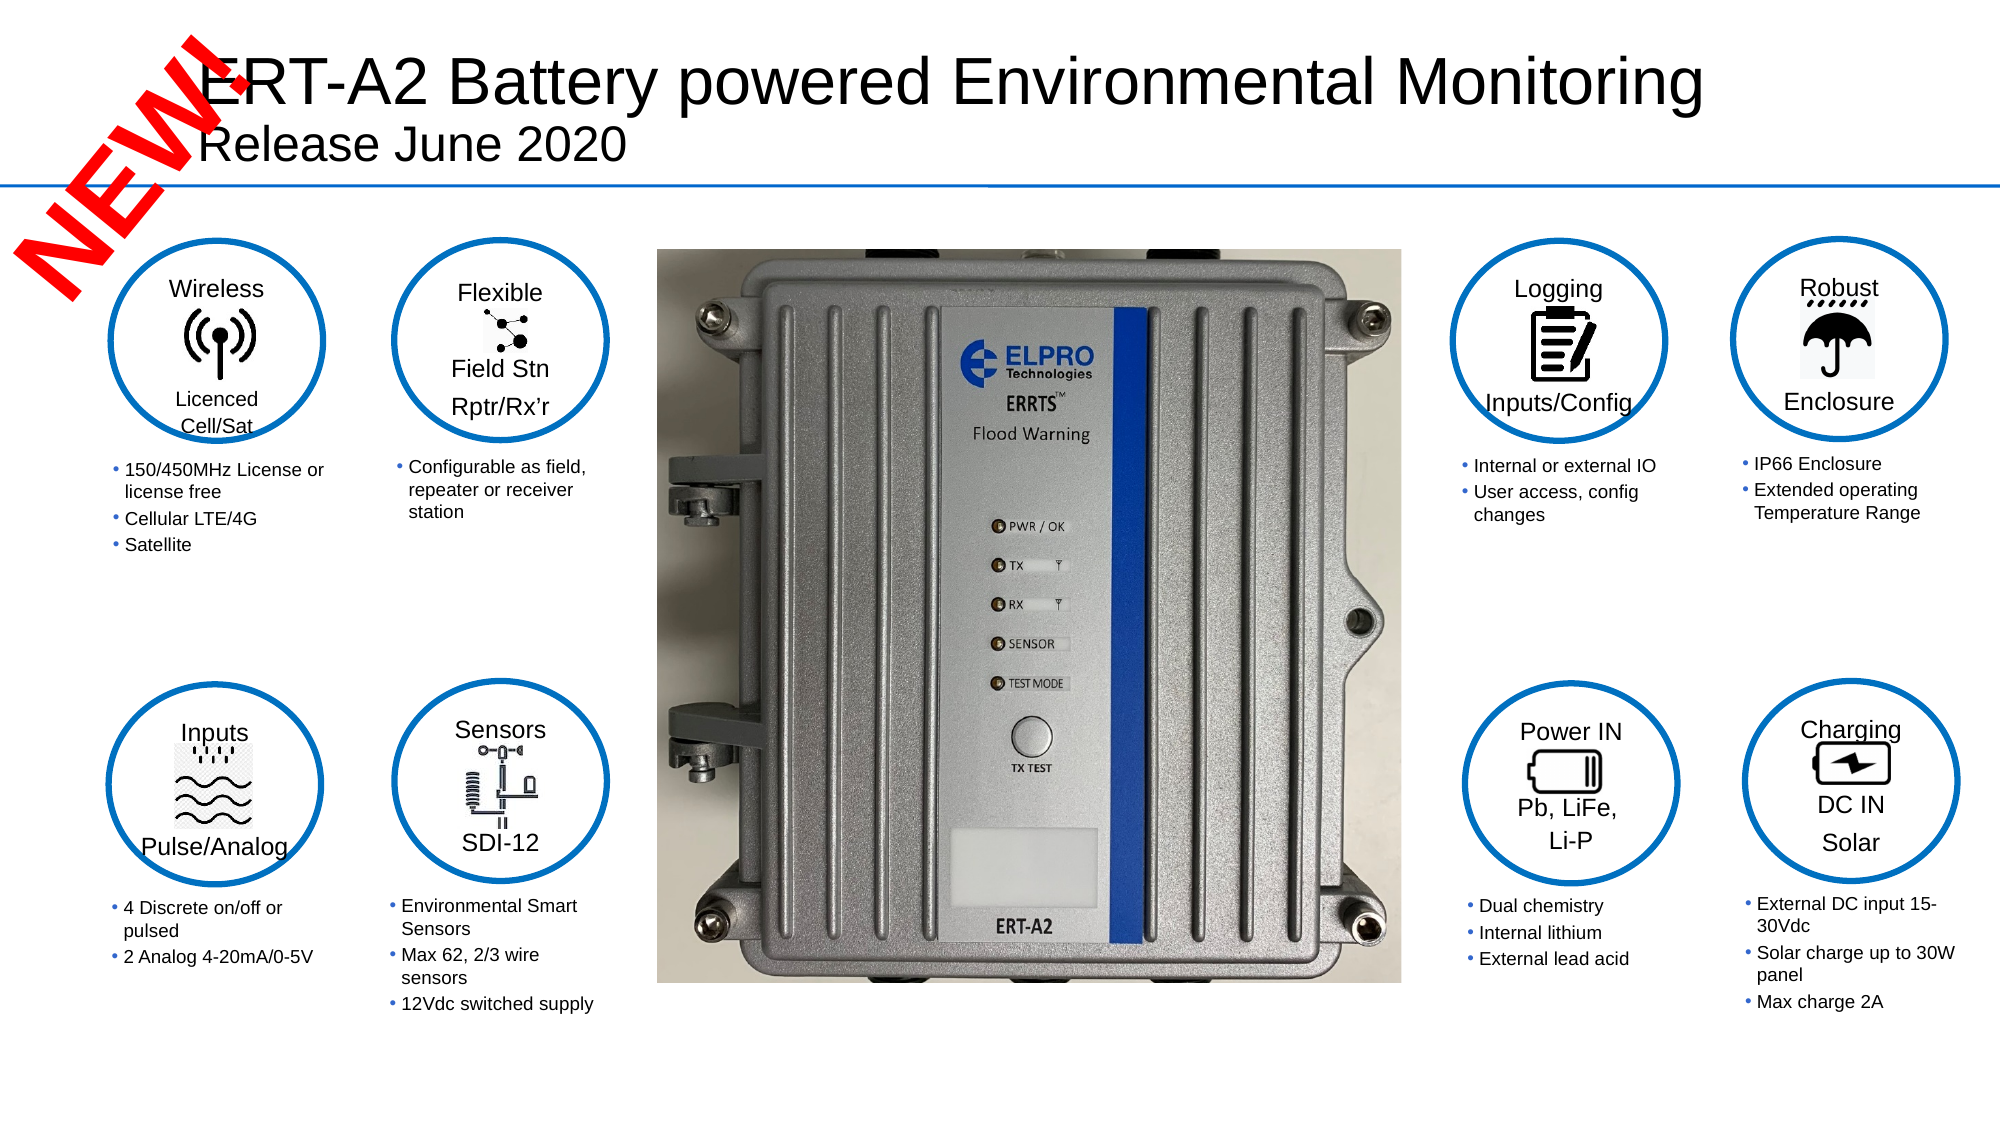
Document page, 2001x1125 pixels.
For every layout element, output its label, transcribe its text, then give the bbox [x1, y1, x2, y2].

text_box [1452, 240, 1677, 583]
picture [656, 249, 1402, 983]
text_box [393, 239, 608, 554]
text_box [1732, 238, 1957, 581]
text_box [110, 240, 328, 581]
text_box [108, 684, 327, 1026]
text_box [389, 680, 608, 1024]
text_box NEW! [0, 0, 291, 339]
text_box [1464, 683, 1682, 1024]
title ERT-A2 Battery powered Environmental Monitoring Release June 2020 [191, 0, 1916, 181]
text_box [1744, 680, 1960, 1021]
